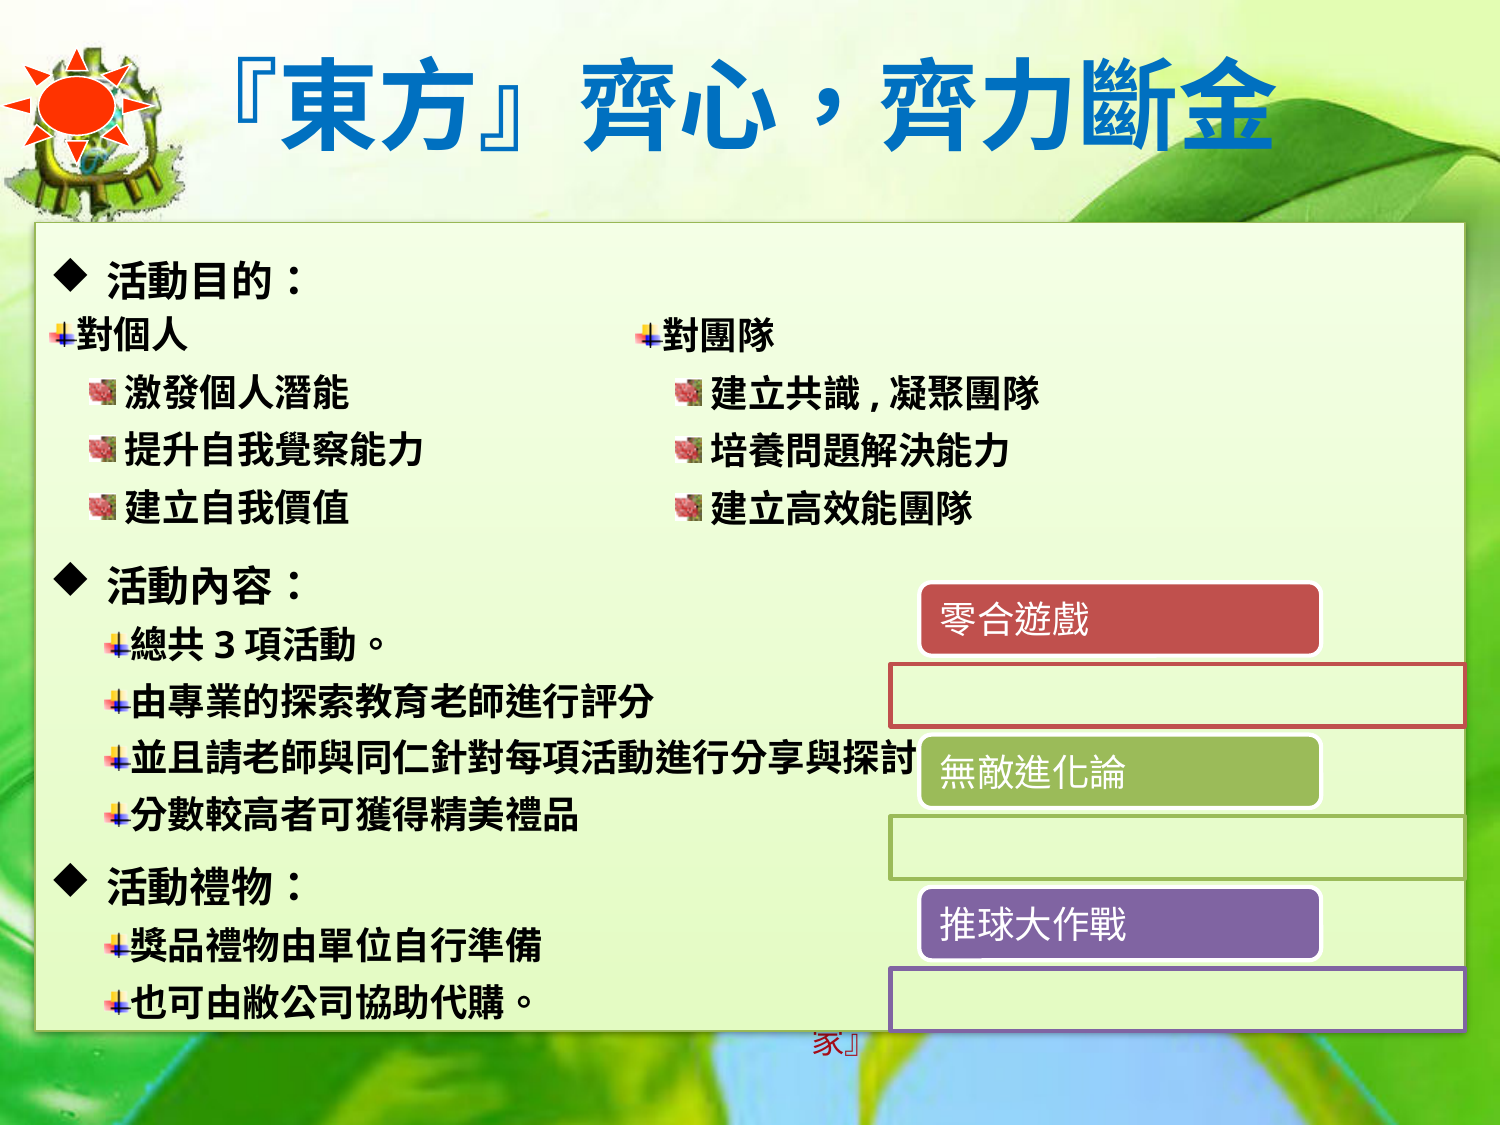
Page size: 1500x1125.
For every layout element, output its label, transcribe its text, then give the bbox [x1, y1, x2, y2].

text_box [38, 76, 116, 136]
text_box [890, 573, 1466, 1032]
text_box 辦活動 請Cue 『活動專家』 [796, 1039, 1219, 1068]
text_box [101, 64, 132, 87]
text_box [65, 140, 88, 165]
text_box [122, 97, 154, 115]
text_box 活動目的： 對個人 激發個人潛能 提升自我覺察能力 建立自我價值 活動內容： 總共3項活動。 由專業的探索教育老師進行評分 並且請老師與同仁針對每項活動進行分享與探討 分數較高者可獲得精美禮品 活動禮物： 獎品禮物由單位自行準備 也可由敝公司協助代購。 [34, 222, 1466, 1032]
text_box [163, 351, 621, 418]
text_box 對團隊 建立共識,凝聚團隊 培養問題解決能力 建立高效能團隊 [621, 304, 1161, 537]
text_box [22, 124, 53, 148]
text_box [0, 97, 31, 115]
text_box 『東方』齊心，齊力斷金 [162, 33, 1361, 172]
text_box [22, 64, 53, 87]
text_box [65, 46, 88, 71]
picture [0, 0, 1500, 1125]
text_box [101, 124, 132, 148]
